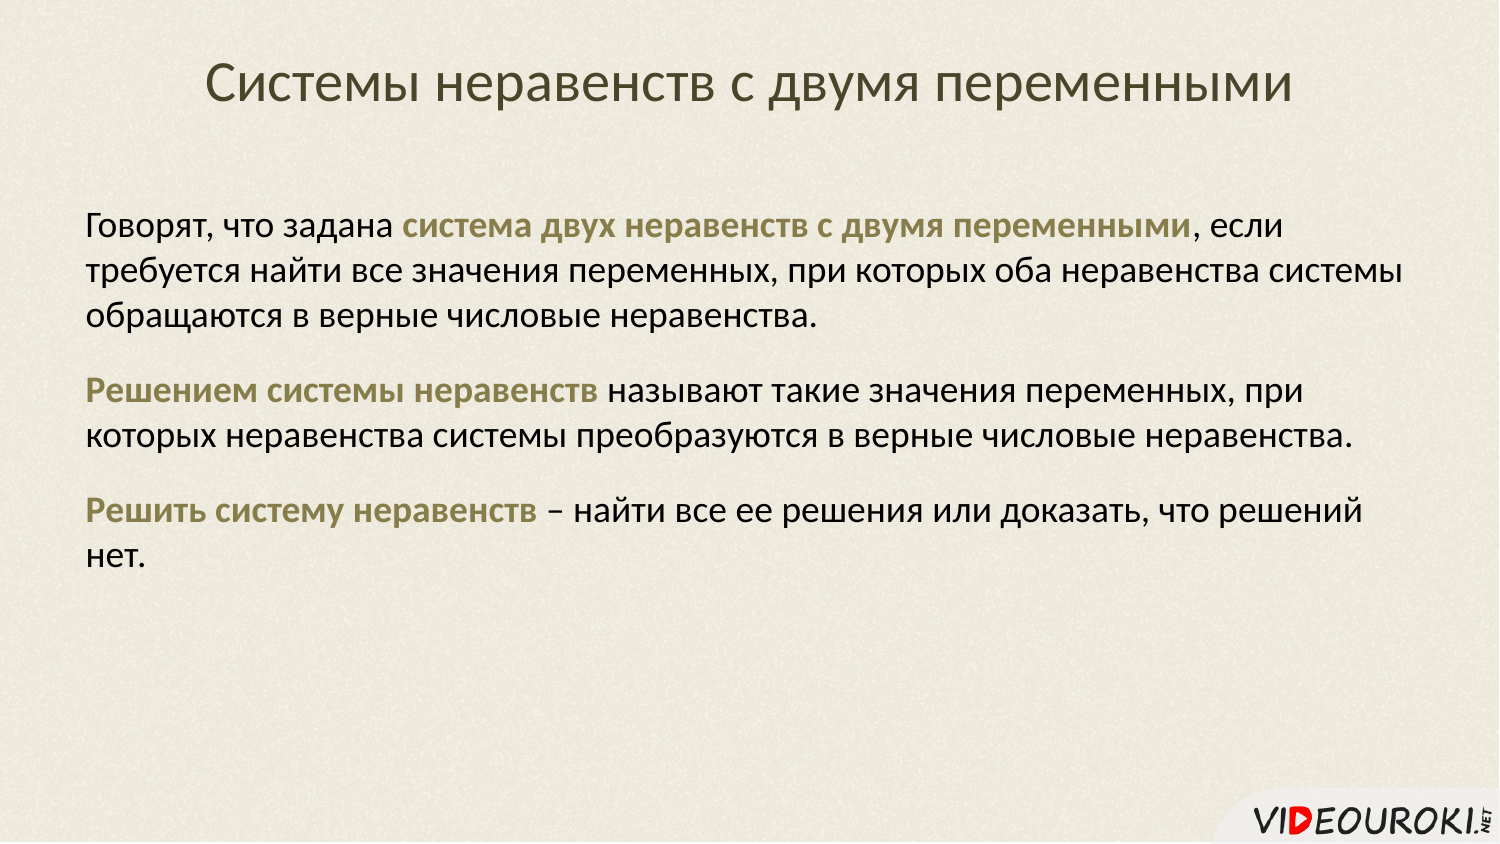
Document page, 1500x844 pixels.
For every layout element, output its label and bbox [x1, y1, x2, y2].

picture [0, 0, 1500, 842]
text_box [1210, 787, 1500, 844]
